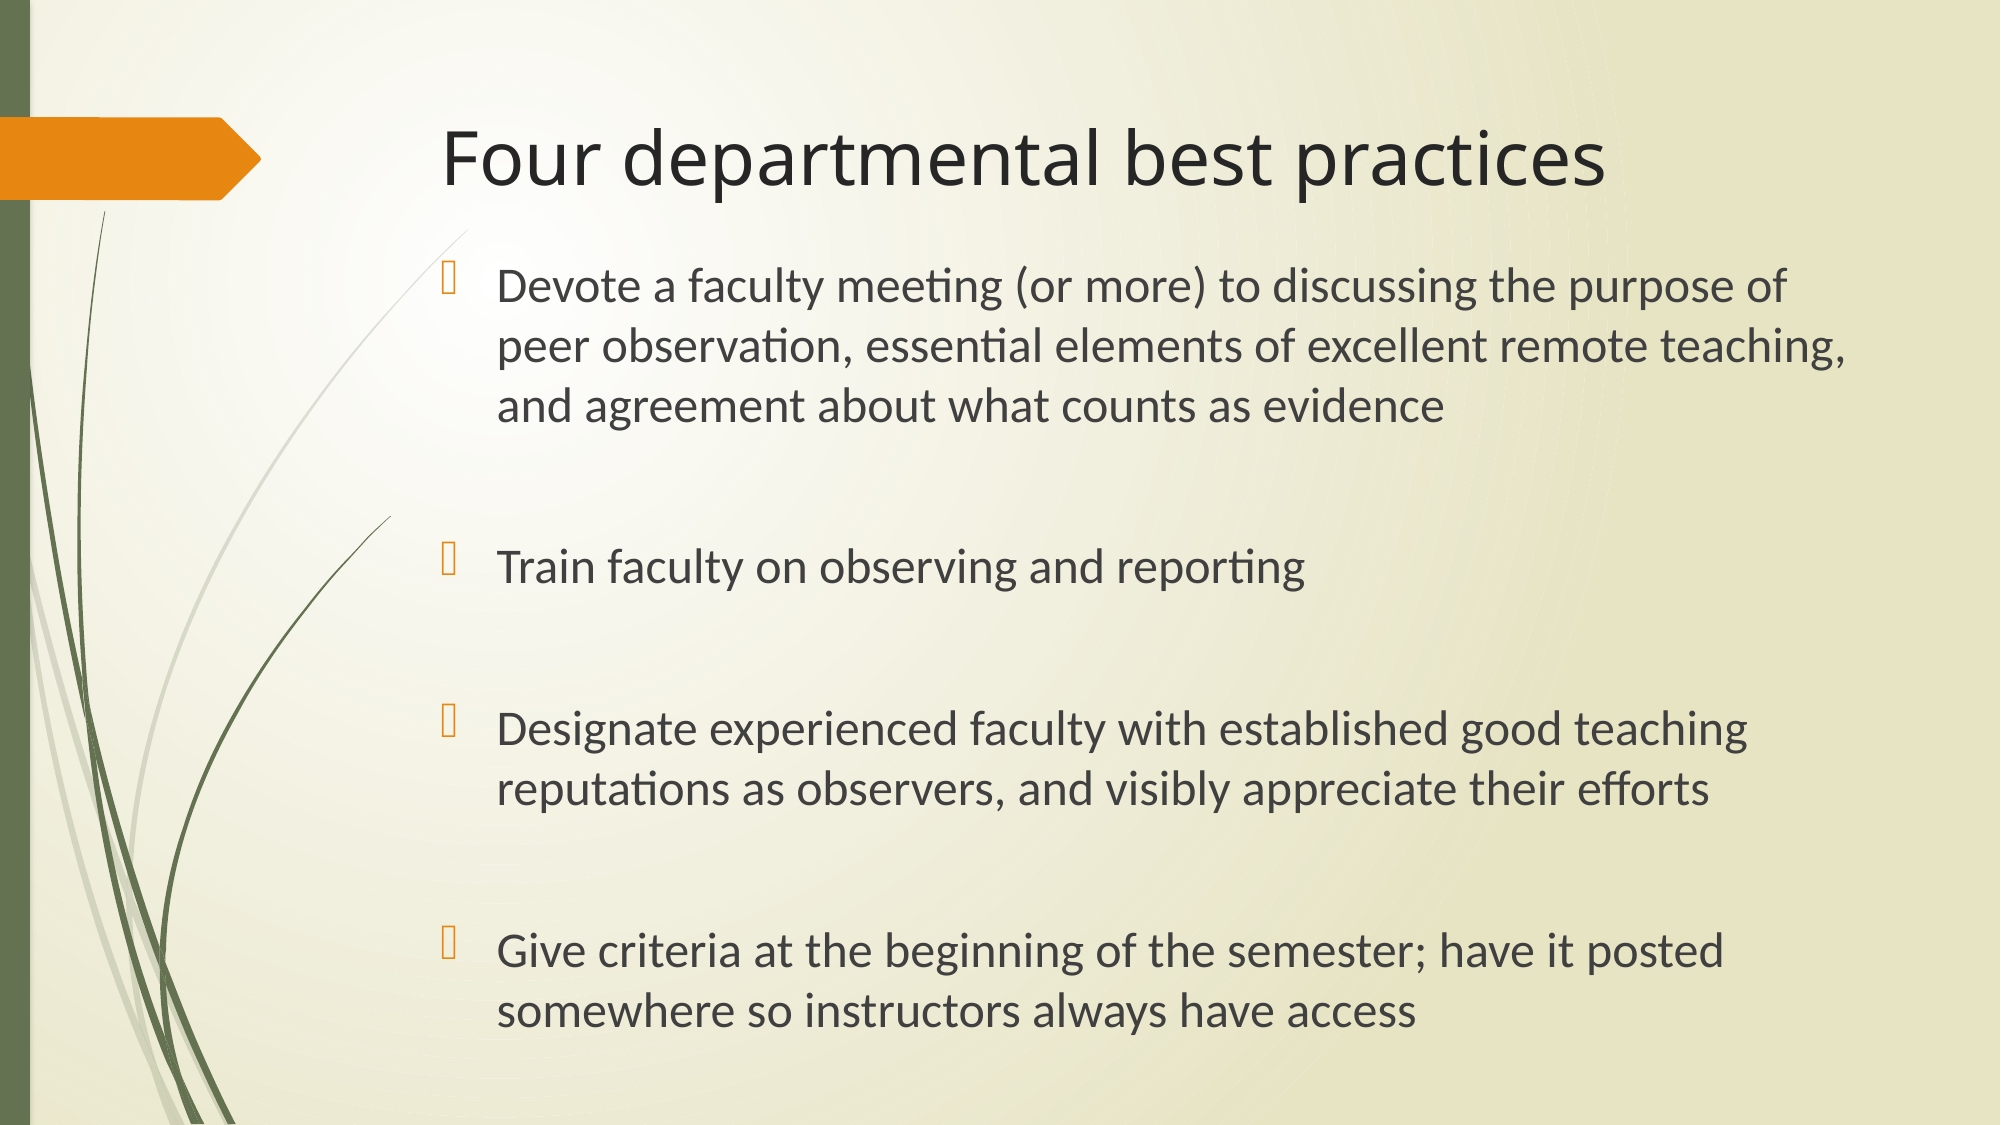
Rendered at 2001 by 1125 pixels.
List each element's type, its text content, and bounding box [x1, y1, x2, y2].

list Devote a faculty meeting (or more) to discussing the purpose of peer observation, essential elements of excellent remote teaching, and agreement about what counts as evidence Train faculty on observing and reporting Designate experienced faculty with established good teaching reputations as observers, and visibly appreciate their efforts Give criteria at the beginning of the semester; have it posted somewhere so instructors always have access [425, 244, 1888, 1097]
title Four departmental best practices [425, 102, 1888, 244]
